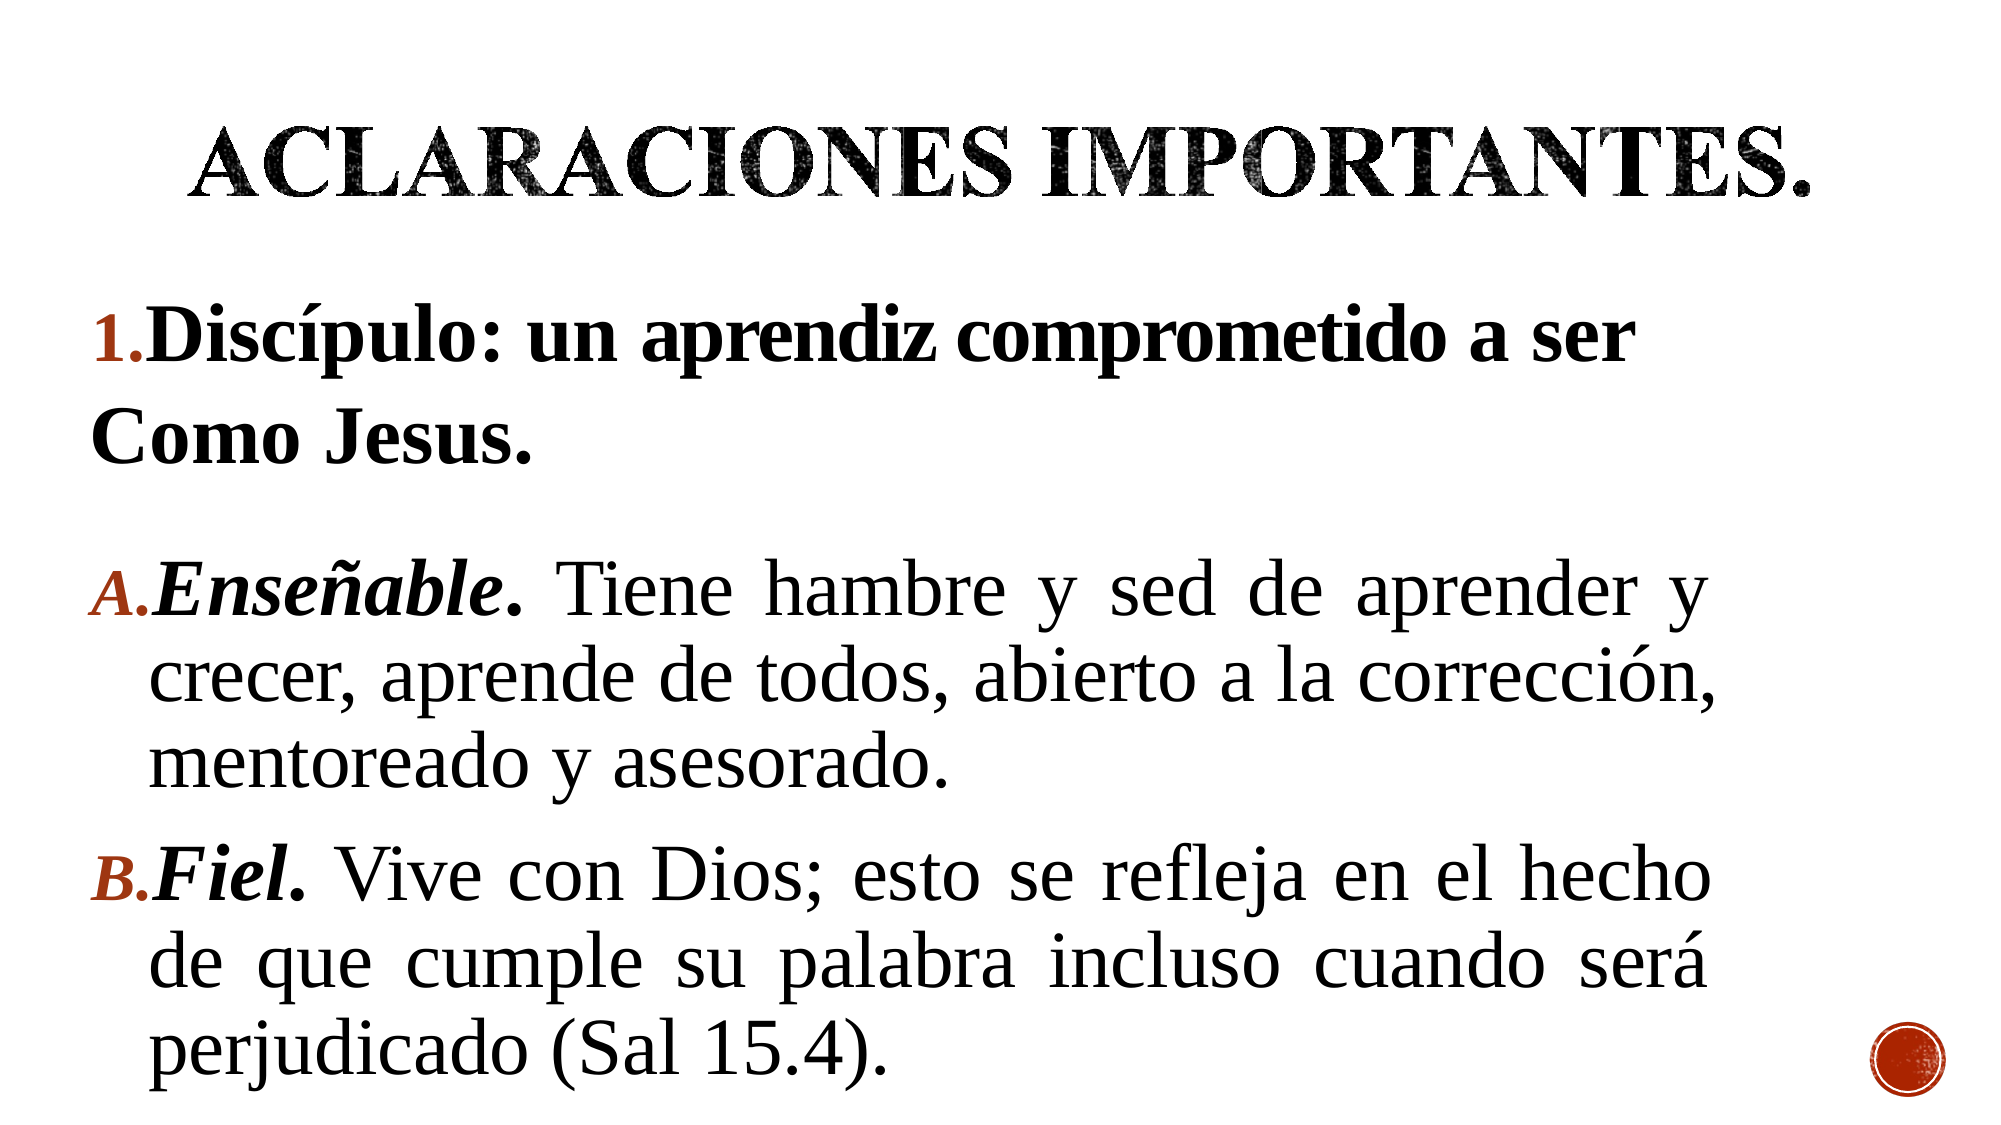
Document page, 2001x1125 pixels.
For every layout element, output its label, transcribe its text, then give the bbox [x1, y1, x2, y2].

picture [187, 126, 1810, 197]
title 1.Discípulo: un aprendiz comprometido a ser Como Jesus. [89, 275, 1688, 485]
picture [1869, 1021, 1946, 1097]
text_box Enseñable. Tiene hambre y sed de aprender y crecer, aprende de todos, abierto a la corrección, mentoreado y asesorado. Fiel. Vive con Dios; esto se refleja en el hecho de que cumple su palabra incluso cuando será perjudicado (Sal 15.4). [89, 547, 1741, 1092]
